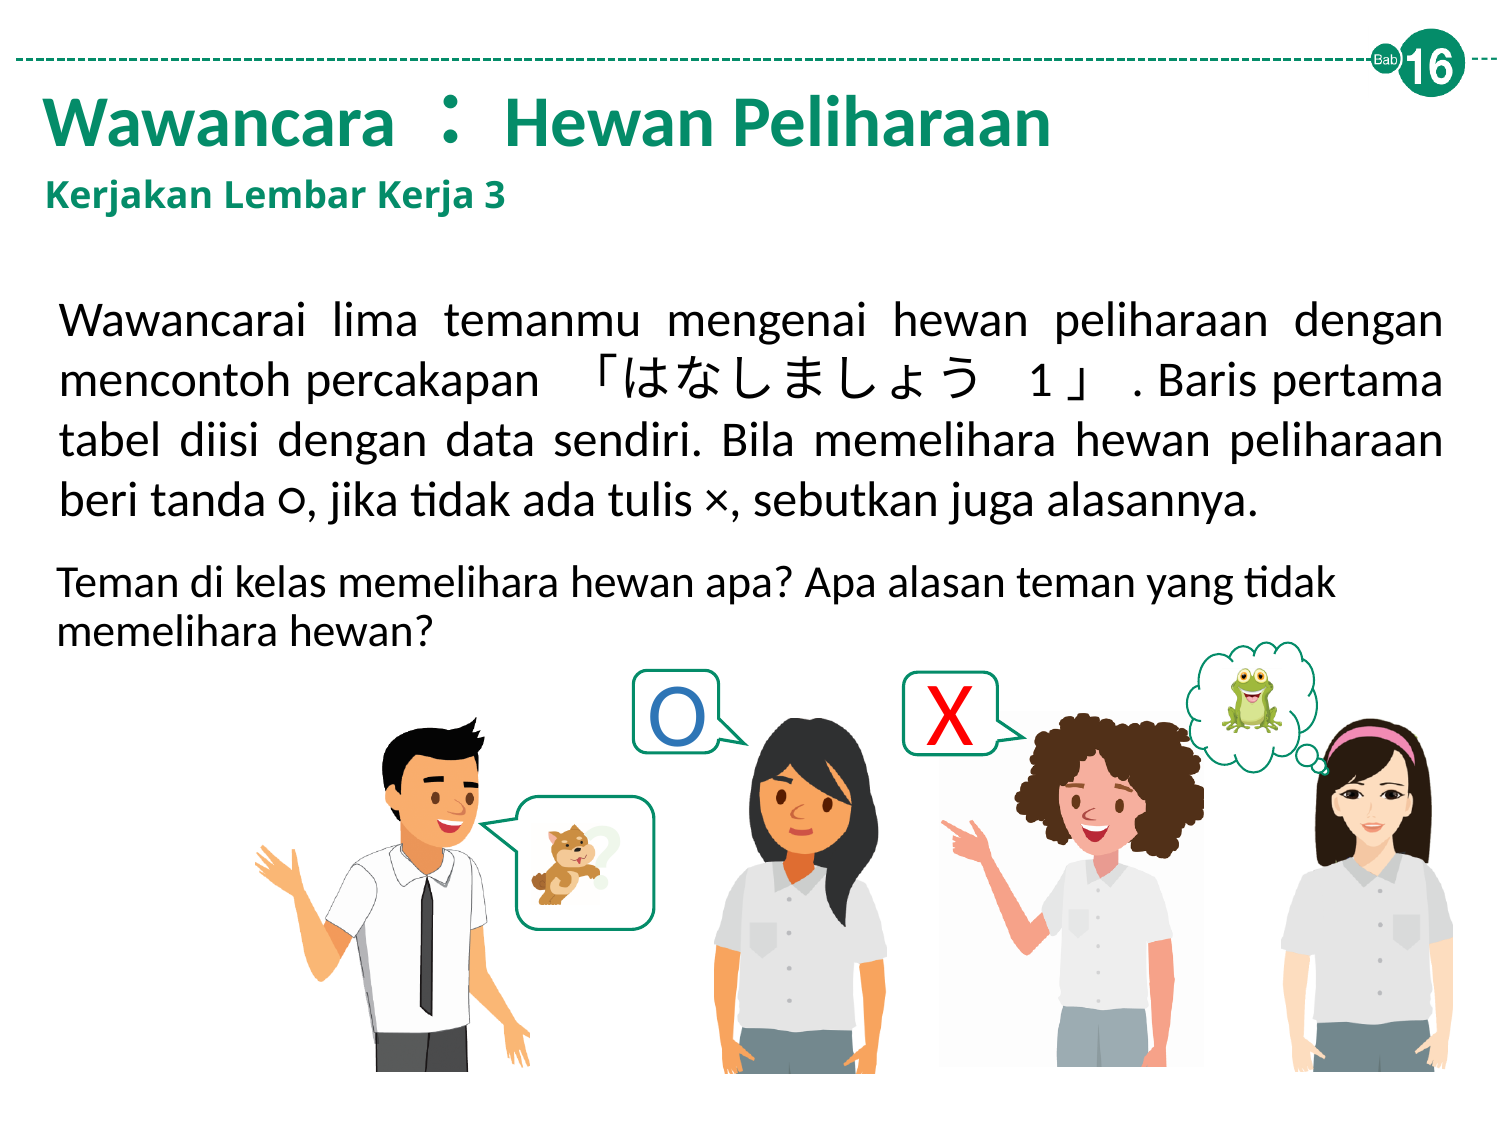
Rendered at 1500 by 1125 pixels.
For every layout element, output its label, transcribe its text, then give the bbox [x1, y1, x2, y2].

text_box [1186, 642, 1317, 773]
picture [1281, 716, 1453, 1072]
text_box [903, 646, 998, 773]
text_box Teman di kelas memelihara hewan apa? Apa alasan teman yang tidak memelihara hewan? [41, 550, 1461, 665]
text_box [15, 26, 1500, 98]
picture [714, 718, 887, 1074]
text_box Kerjakan Lembar Kerja 3 [0, 151, 562, 236]
text_box Wawancarai lima temanmu mengenai hewan peliharaan dengan mencontoh percakapan 「はなしましょう 1」. Baris pertama tabel diisi dengan data sendiri. Bila memelihara hewan peliharaan beri tanda ○, jika tidak ada tulis ×, sebutkan juga alasannya. [43, 278, 1459, 534]
title Wawancara：Hewan Peliharaan [27, 98, 1322, 212]
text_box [516, 796, 681, 930]
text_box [631, 647, 725, 774]
picture [255, 717, 530, 1072]
picture [938, 711, 1204, 1067]
